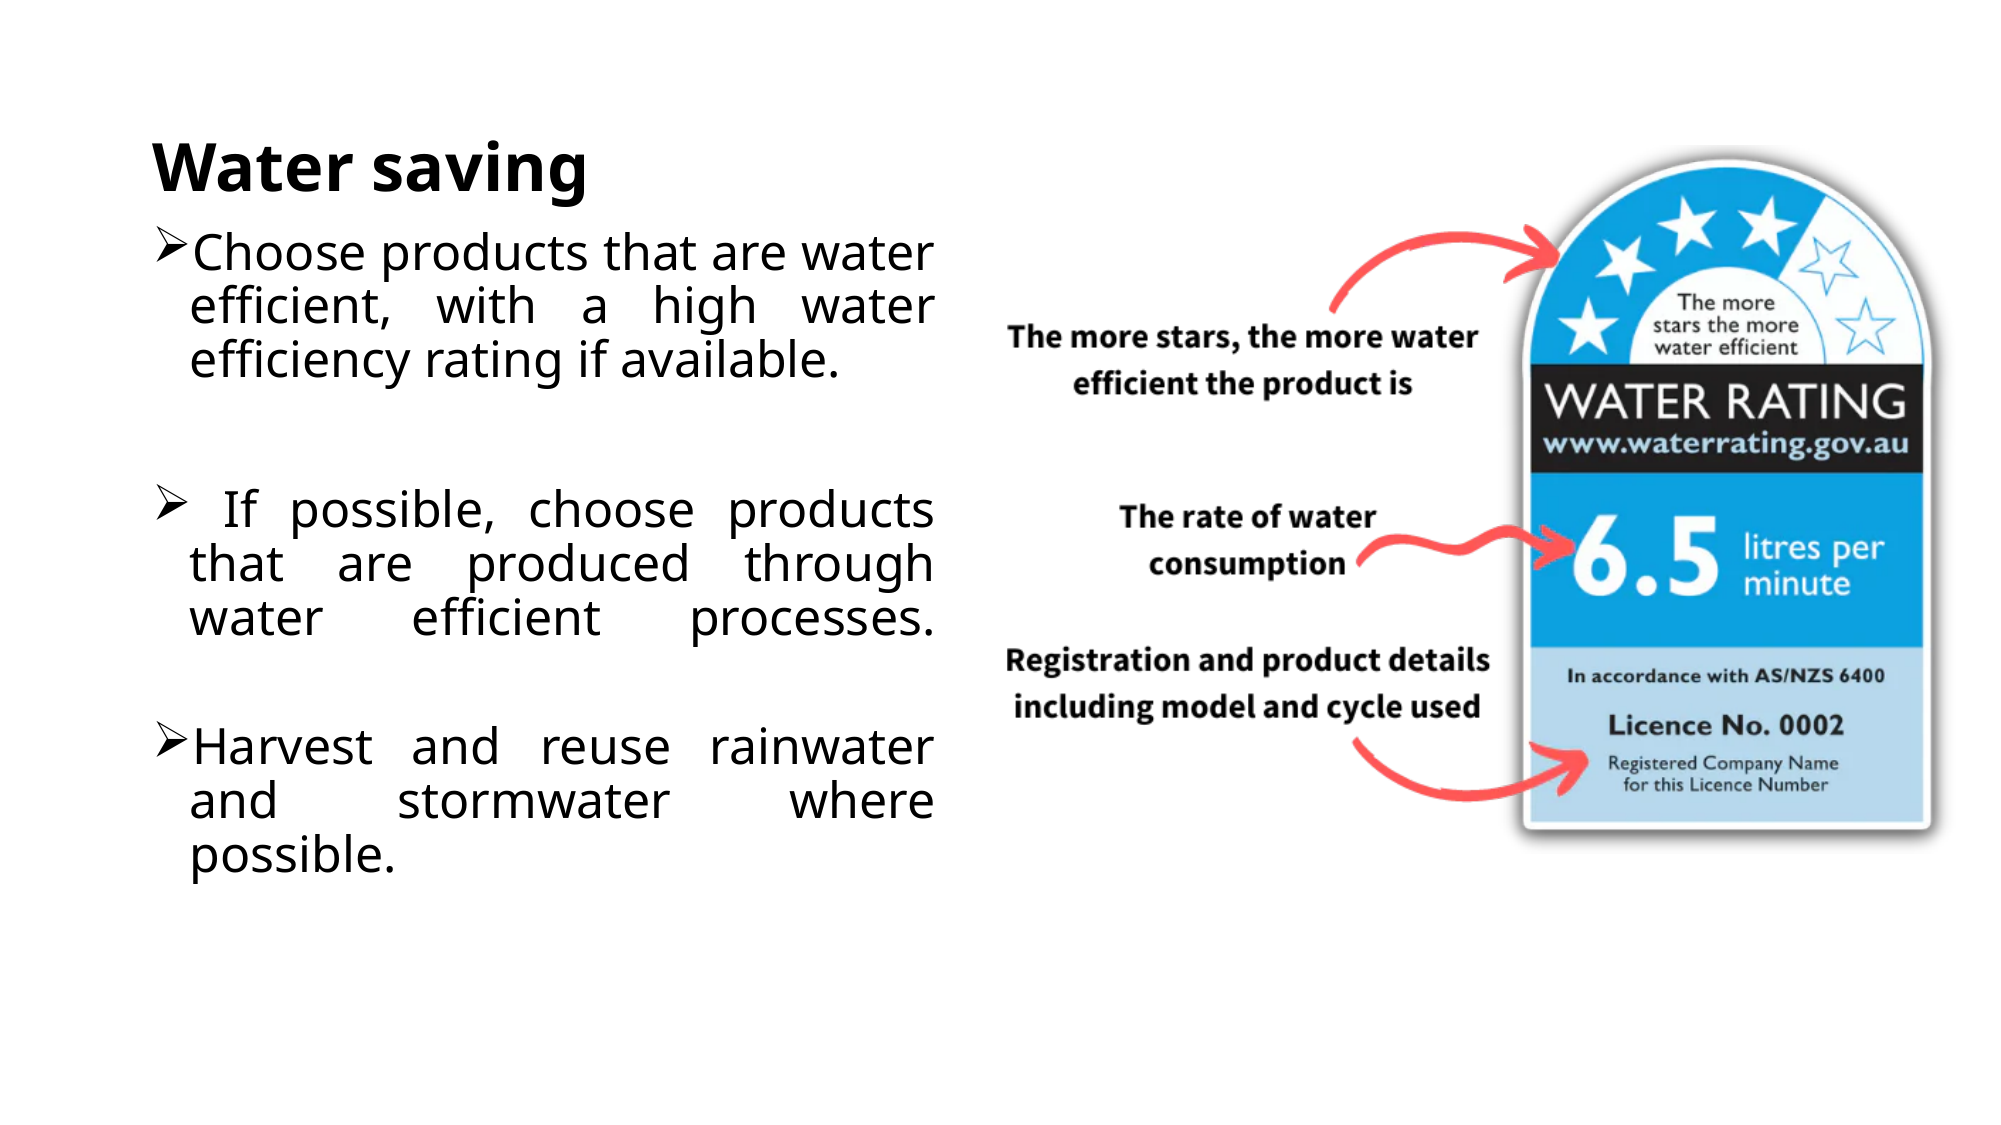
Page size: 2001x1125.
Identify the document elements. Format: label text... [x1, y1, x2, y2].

picture [833, 145, 2000, 855]
list Water saving Choose products that are water efficient, with a high water efficiency rating if available. If possible, choose products that are produced through water efficient processes. Harvest and reuse rainwater and stormwater where possible. [137, 126, 952, 1014]
